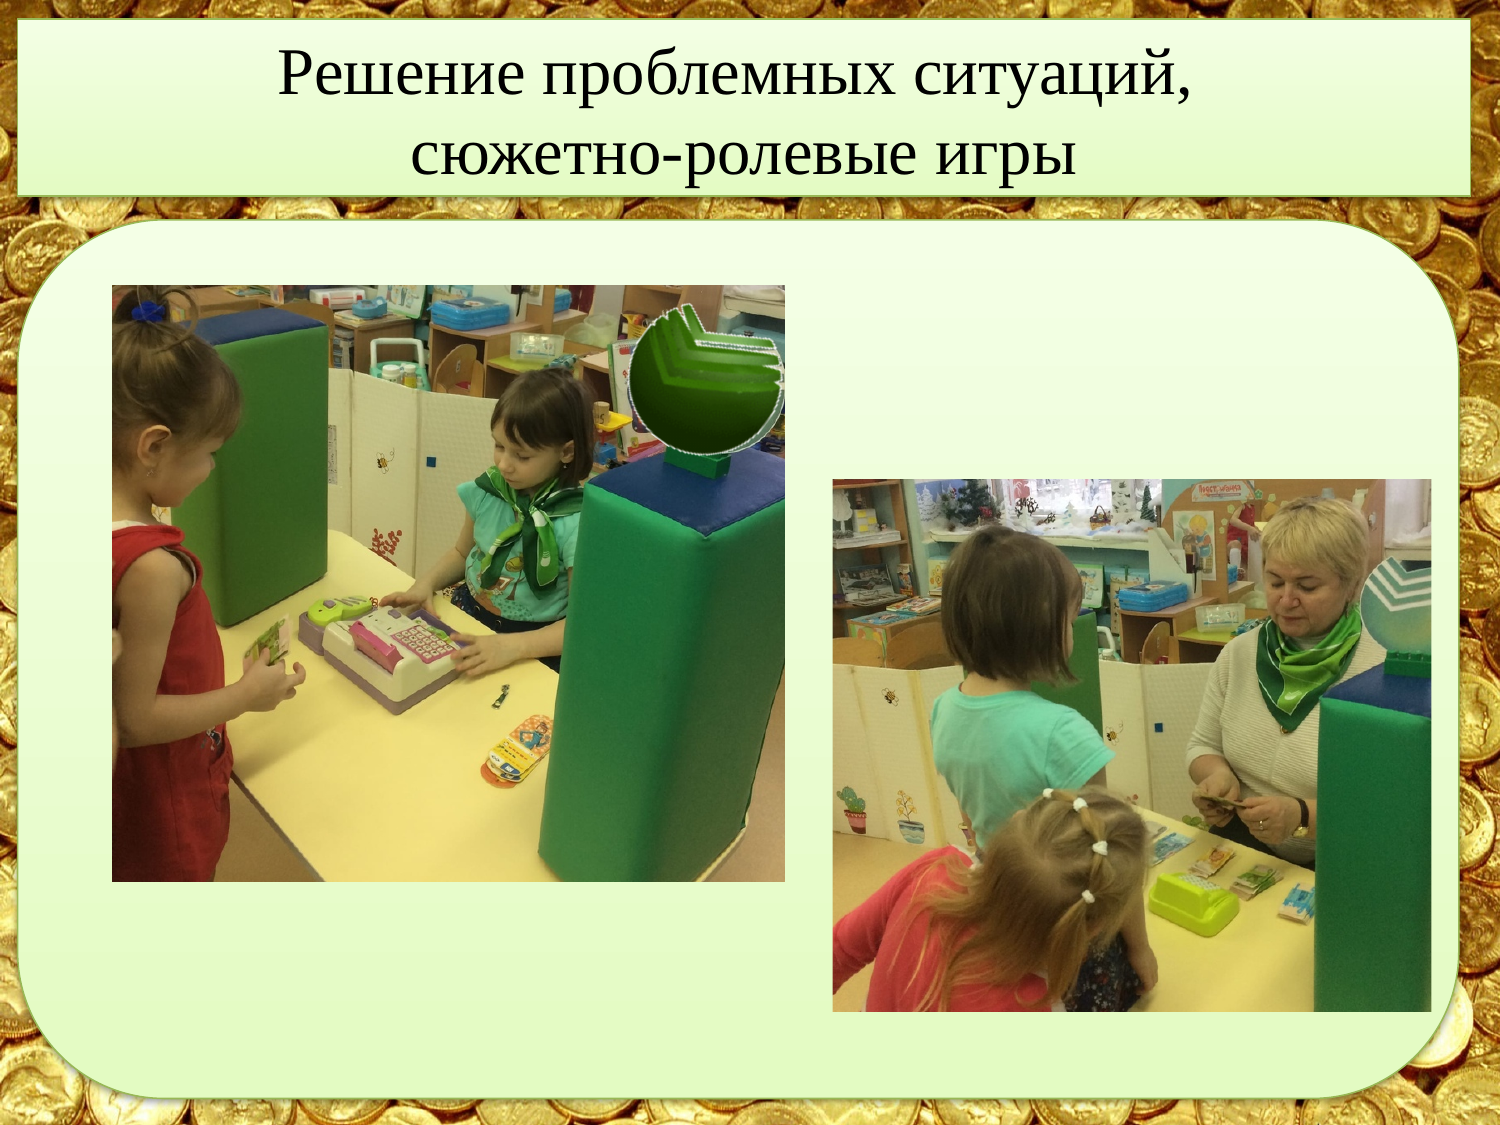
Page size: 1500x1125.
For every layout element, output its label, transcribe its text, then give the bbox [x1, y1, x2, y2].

title Решение проблемных ситуаций, сюжетно-ролевые игры [17, 18, 1471, 197]
picture [0, 0, 1500, 1125]
text_box [16, 219, 1460, 1100]
